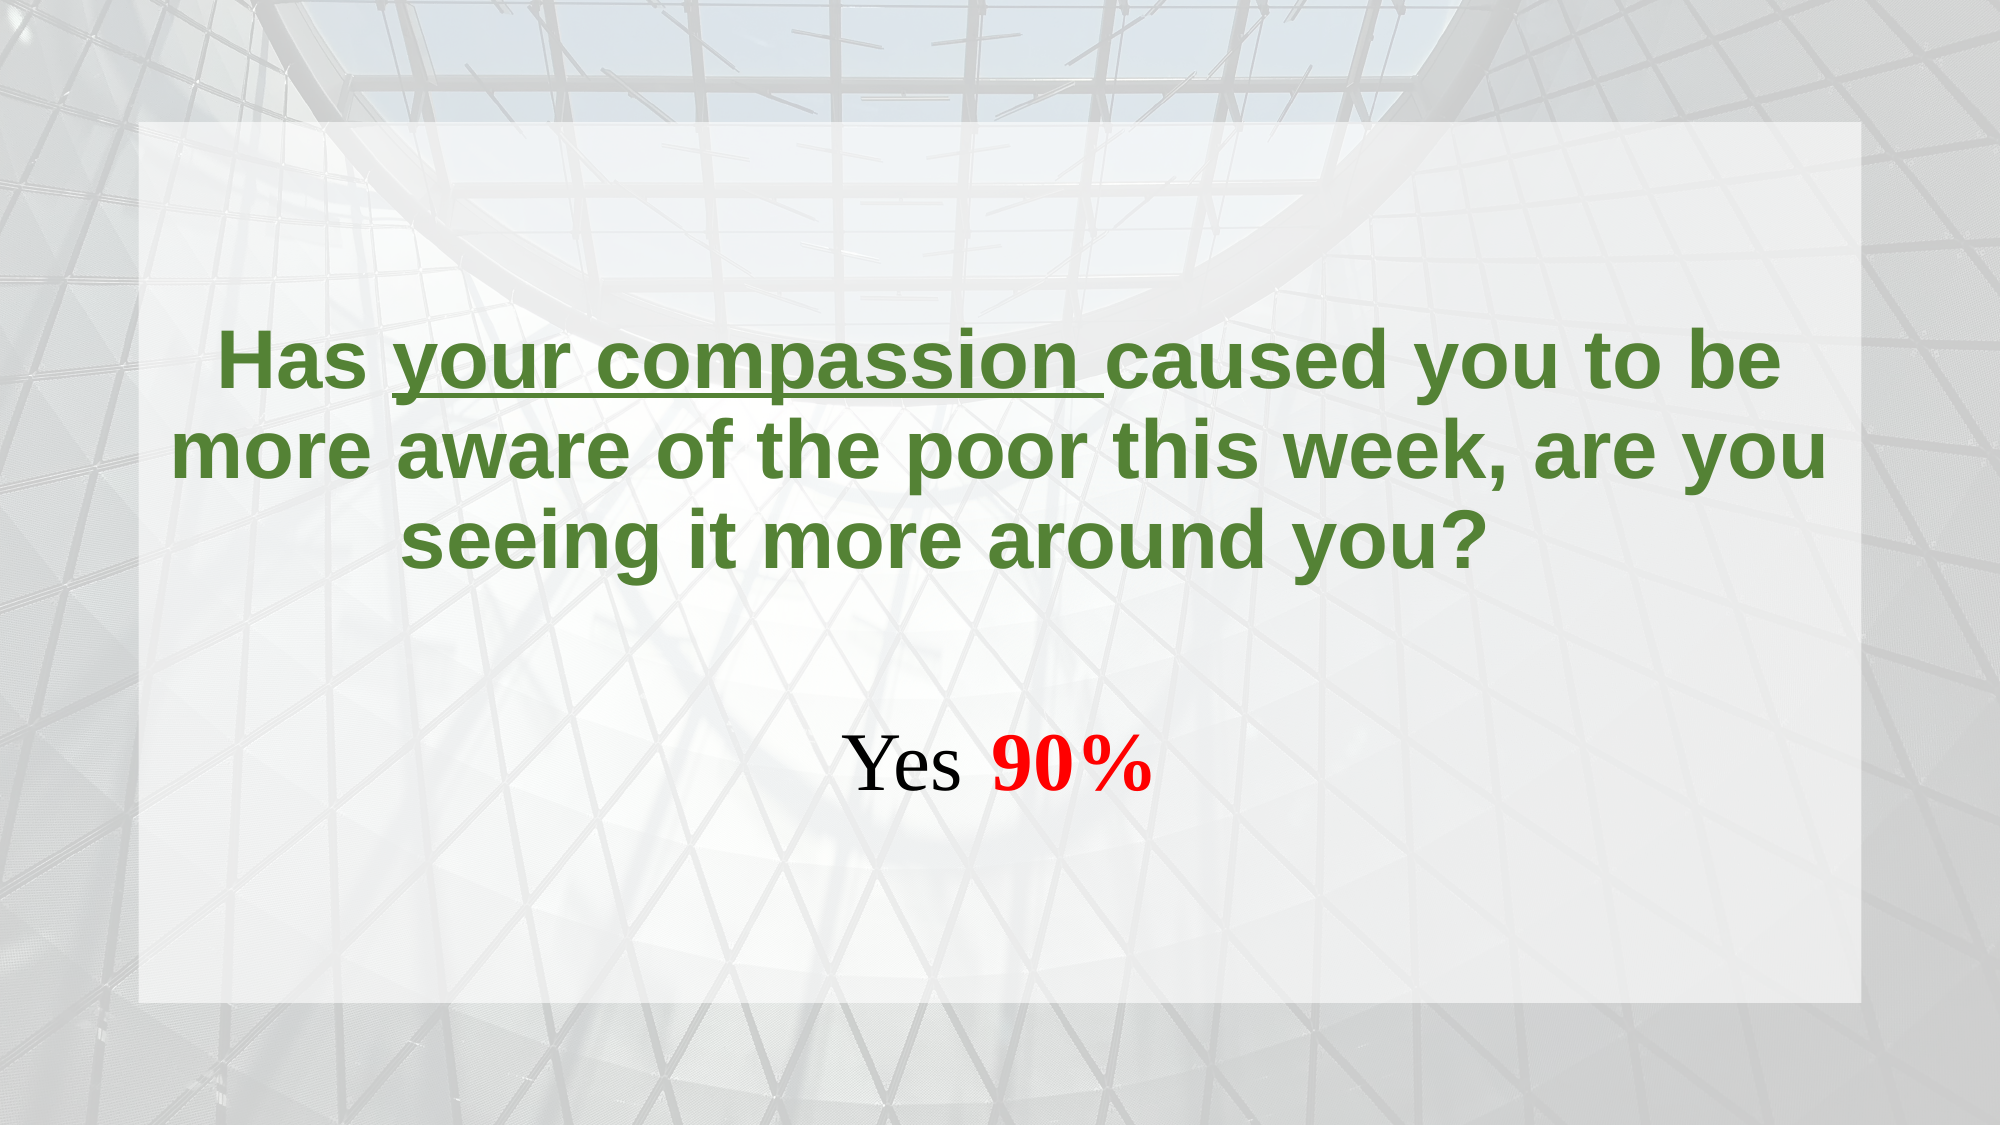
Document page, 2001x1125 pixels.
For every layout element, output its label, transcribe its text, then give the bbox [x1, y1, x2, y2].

list Has your compassion caused you to be more aware of the poor this week, are you seeing it more around you? Yes 90% [138, 122, 1862, 1003]
